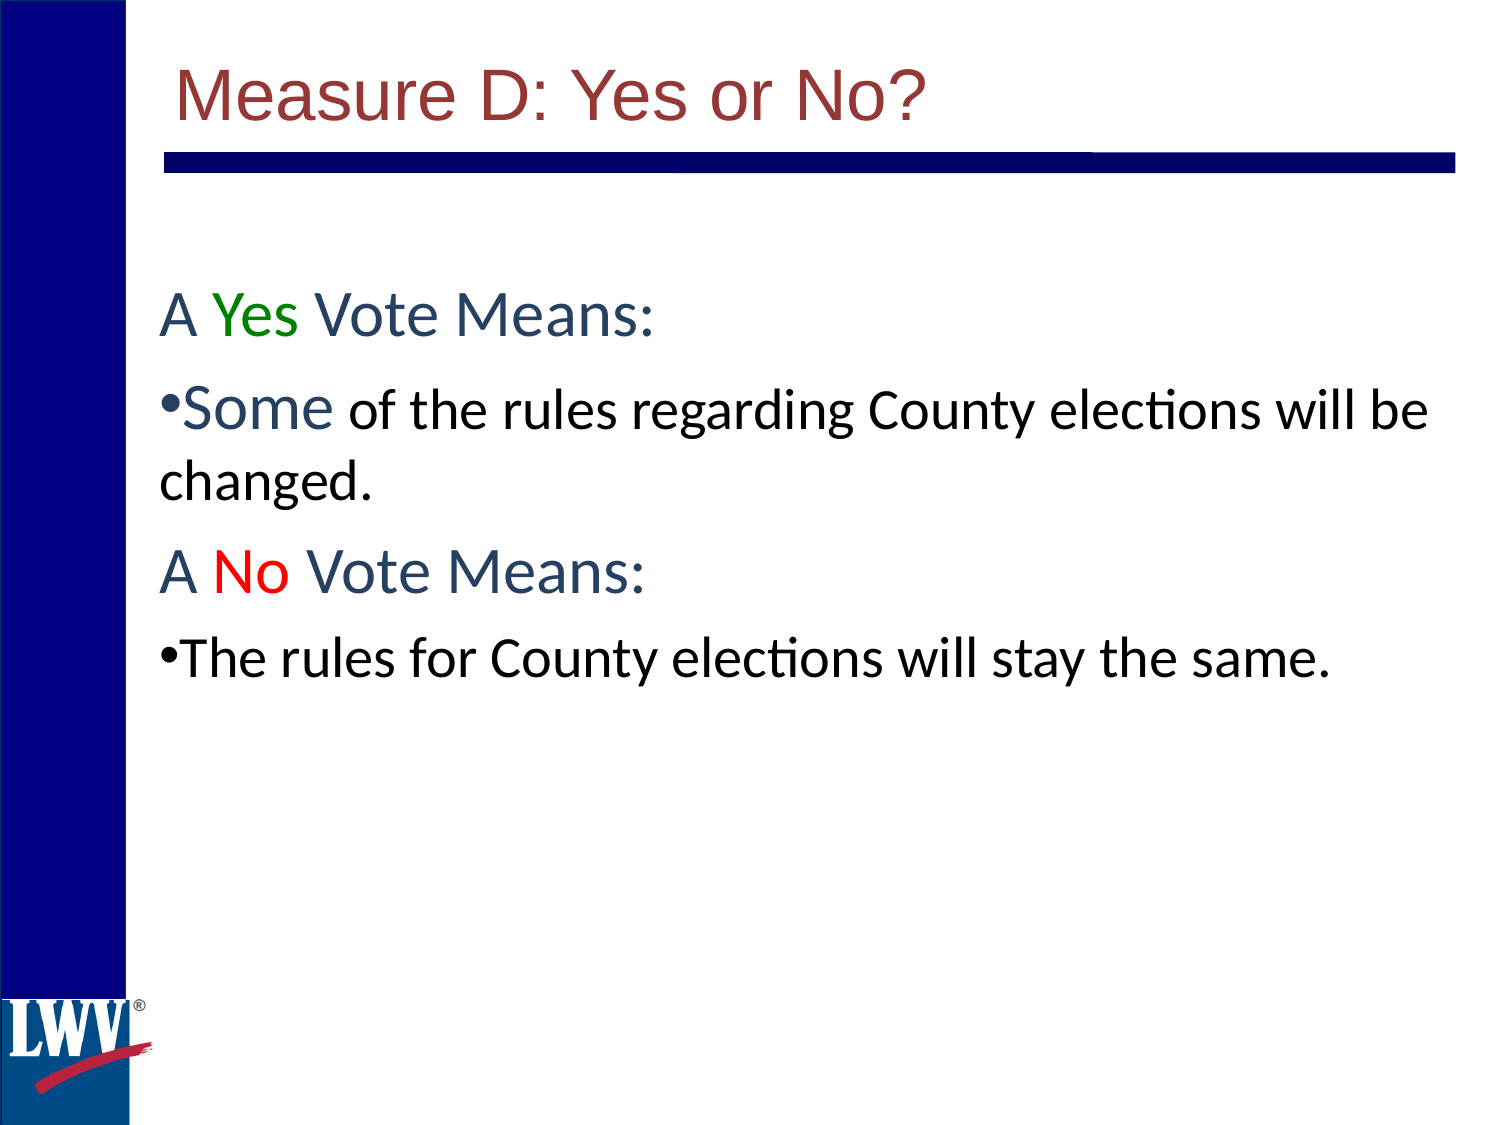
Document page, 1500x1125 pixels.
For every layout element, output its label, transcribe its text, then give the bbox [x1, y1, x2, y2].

text_box A Yes Vote Means: Some of the rules regarding County elections will be changed. A No Vote Means: The rules for County elections will stay the same. [151, 262, 1500, 697]
picture [2, 999, 153, 1125]
text_box Measure D: Yes or No? [167, 40, 1295, 143]
